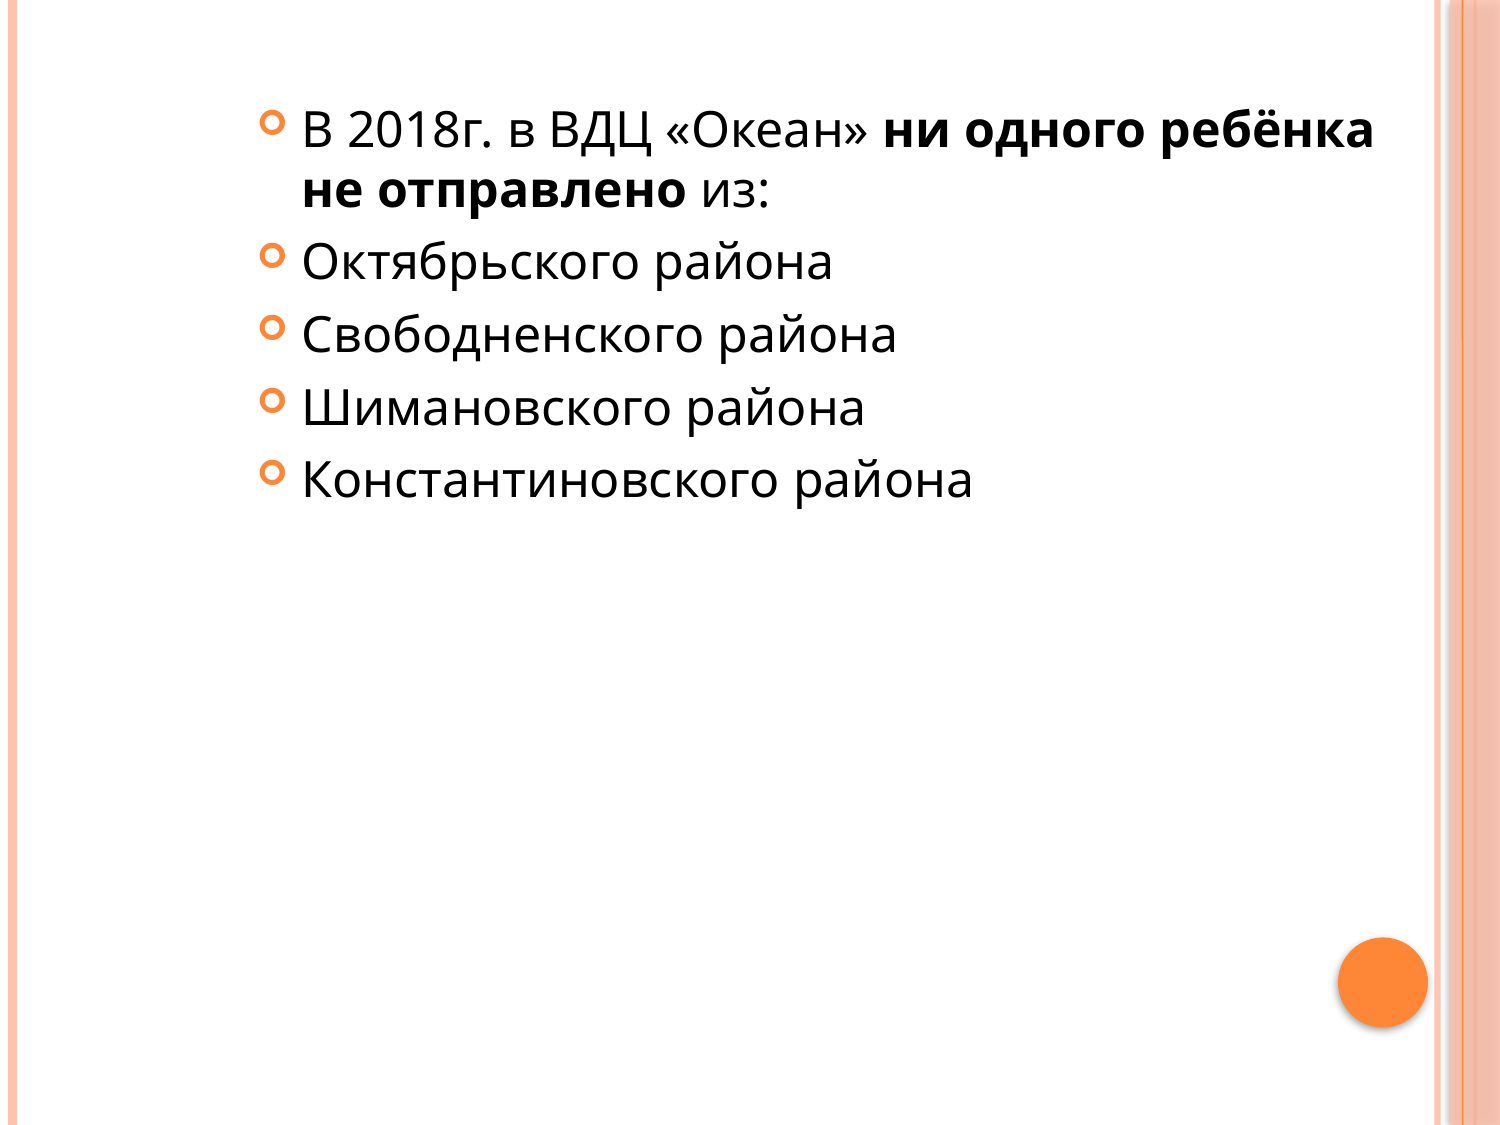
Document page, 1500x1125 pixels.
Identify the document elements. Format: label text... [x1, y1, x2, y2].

list В 2018г. в ВДЦ «Океан» ни одного ребёнка не отправлено из: Октябрьского района Свободненского района Шимановского района Константиновского района [242, 90, 1427, 1017]
